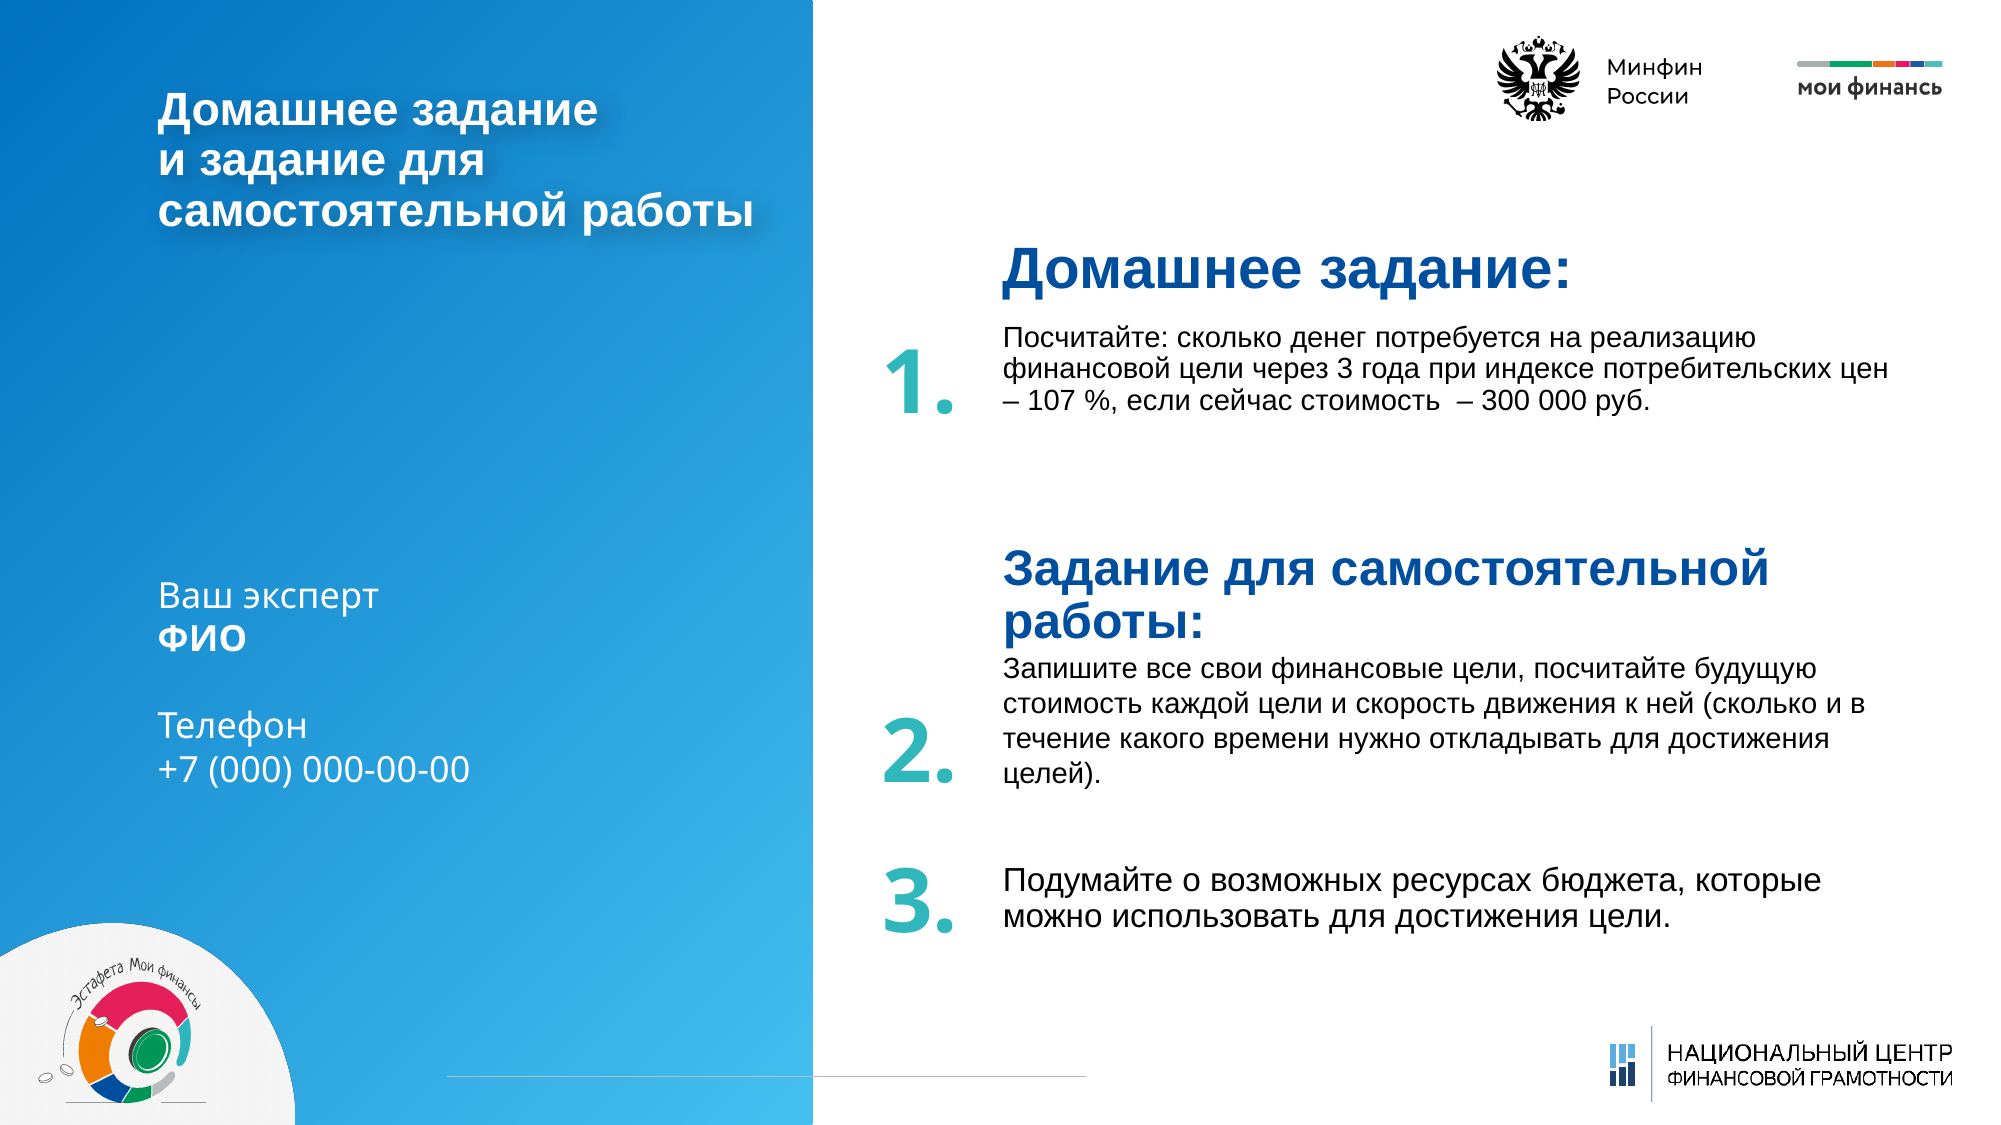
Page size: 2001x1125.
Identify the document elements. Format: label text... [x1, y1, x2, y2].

text_box [90, 659, 702, 911]
picture [1497, 36, 1943, 121]
title Домашнее задание и задание для самостоятельной работы [137, 75, 783, 338]
list Домашнее задание: Посчитайте: сколько денег потребуется на реализацию финансовой цели через 3 года при индексе потребительских цен – 107 %, если сейчас стоимость – 300 000 руб. Задание для самостоятельной работы: Запишите все свои финансовые цели, посчитайте будущую стоимость каждой цели и скорость движения к ней (сколько и в течение какого времени нужно откладывать для достижения целей). Подумайте о возможных ресурсах бюджета, которые можно использовать для достижения цели. [987, 230, 1910, 857]
picture [0, 923, 295, 1125]
picture [1610, 1026, 1952, 1102]
text_box Ваш эксперт ФИО Телефон +7 (000) 000-00-00 [137, 562, 768, 838]
text_box 1. [866, 317, 1079, 439]
text_box 3. [867, 835, 1079, 958]
text_box 2. [866, 686, 1079, 808]
